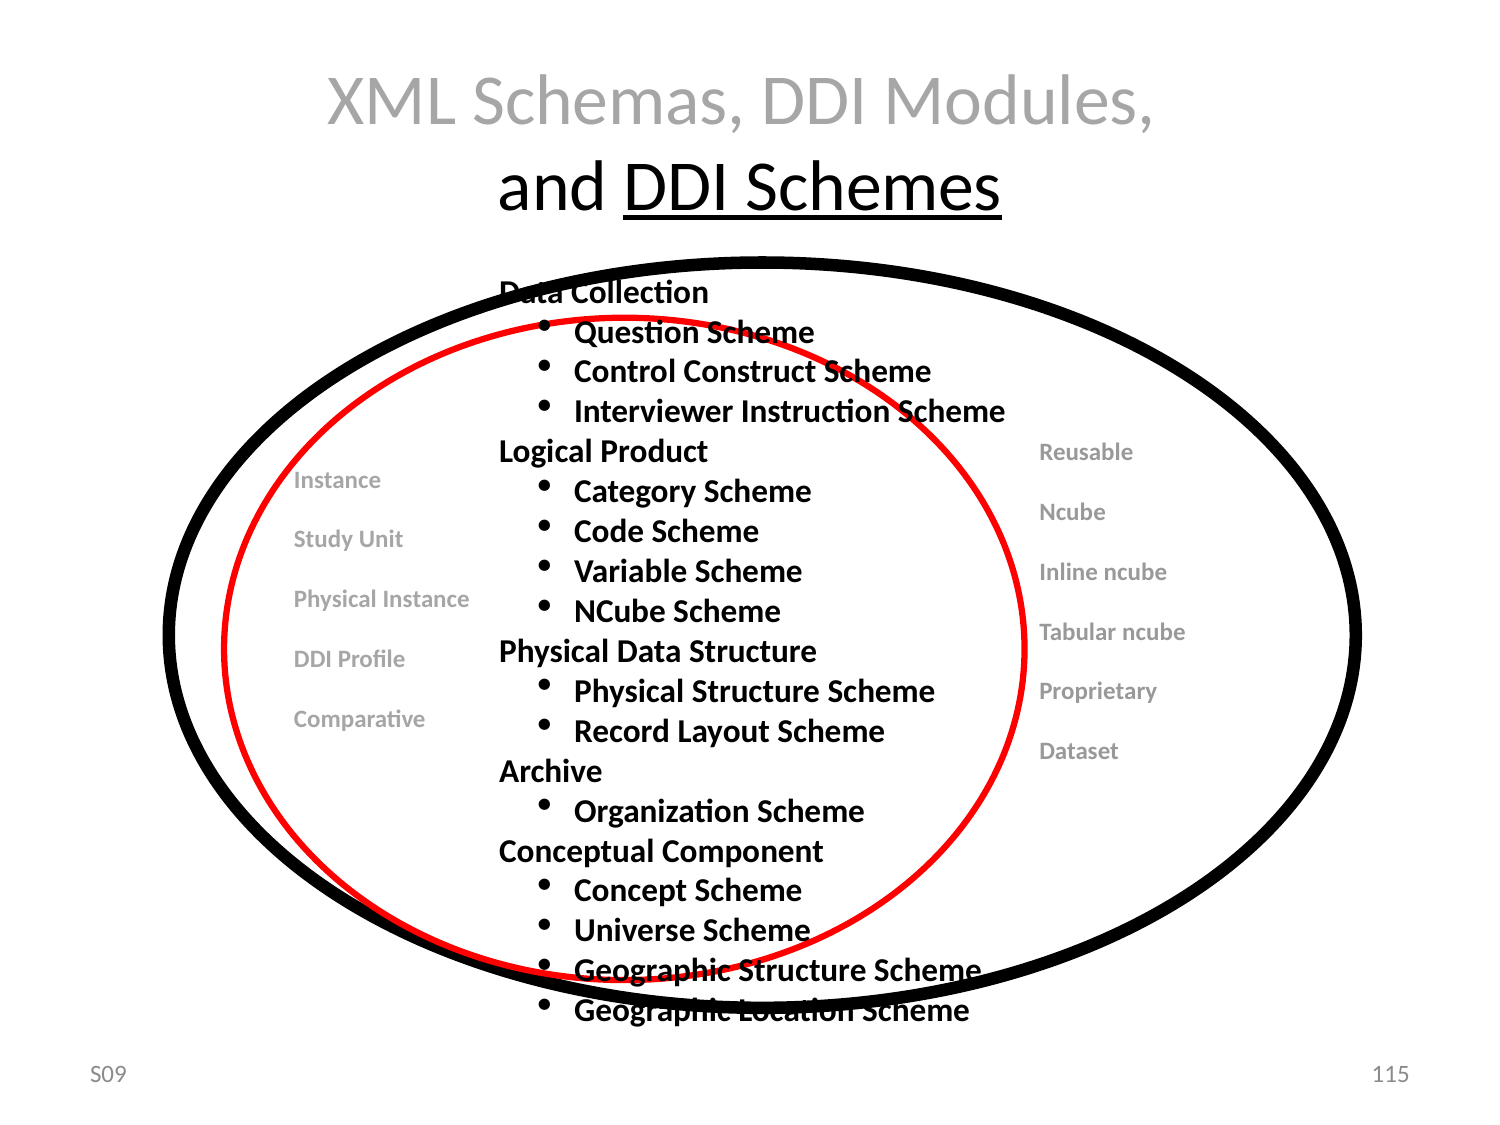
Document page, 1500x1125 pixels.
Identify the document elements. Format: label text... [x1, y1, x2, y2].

slide_number S09 [75, 1043, 425, 1103]
slide_number 115 [1074, 1042, 1425, 1103]
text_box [74, 262, 1401, 1036]
title XML Schemas, DDI Modules, and DDI Schemes [75, 45, 1425, 233]
